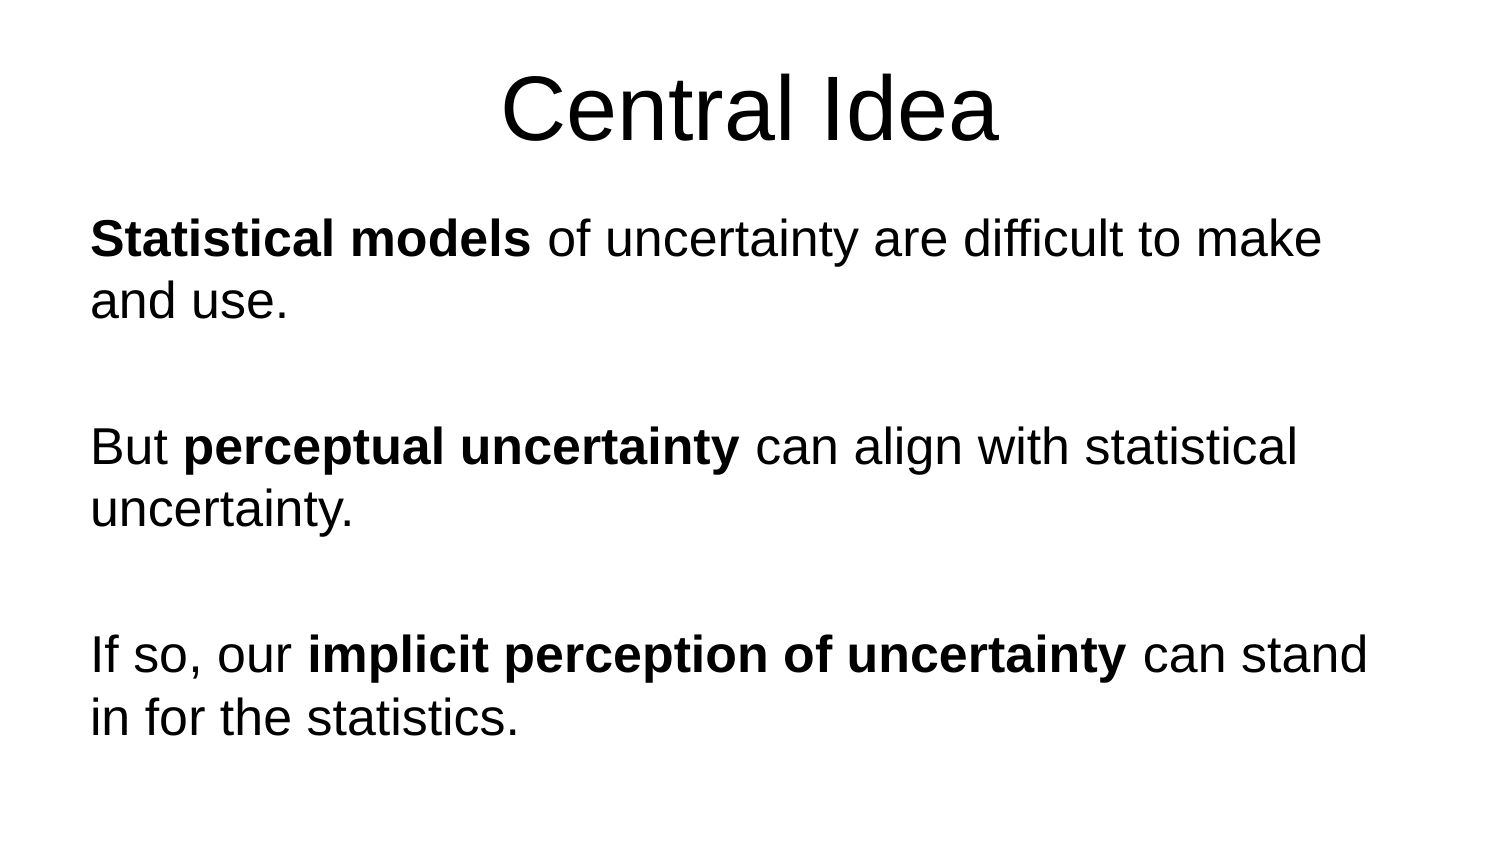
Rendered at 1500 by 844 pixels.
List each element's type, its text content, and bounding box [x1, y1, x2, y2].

title Central Idea [75, 33, 1425, 175]
list Statistical models of uncertainty are difficult to make and use. But perceptual uncertainty can align with statistical uncertainty. If so, our implicit perception of uncertainty can stand in for the statistics. [75, 196, 1425, 754]
